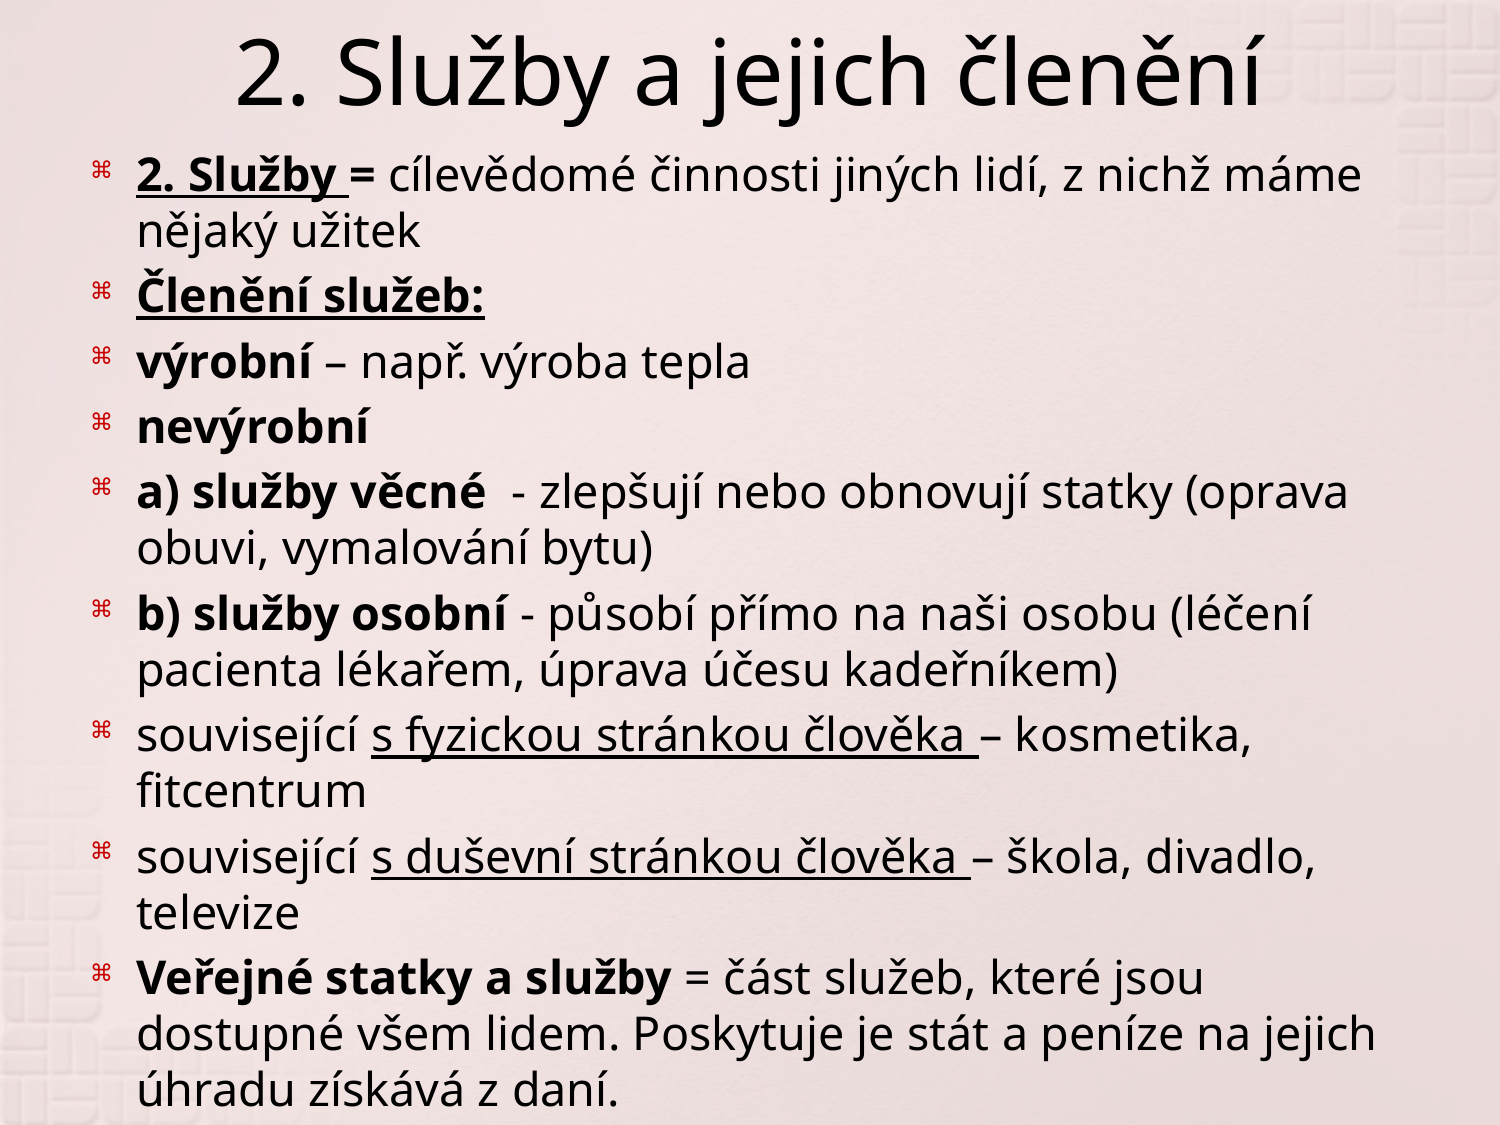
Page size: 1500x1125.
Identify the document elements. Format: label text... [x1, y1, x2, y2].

list 2. Služby = cílevědomé činnosti jiných lidí, z nichž máme nějaký užitek Členění služeb: výrobní – např. výroba tepla nevýrobní a) služby věcné - zlepšují nebo obnovují statky (oprava obuvi, vymalování bytu) b) služby osobní - působí přímo na naši osobu (léčení pacienta lékařem, úprava účesu kadeřníkem) související s fyzickou stránkou člověka – kosmetika, fitcentrum související s duševní stránkou člověka – škola, divadlo, televize Veřejné statky a služby = část služeb, které jsou dostupné všem lidem. Poskytuje je stát a peníze na jejich úhradu získává z daní. [75, 137, 1425, 1125]
title 2. Služby a jejich členění [75, 0, 1425, 137]
